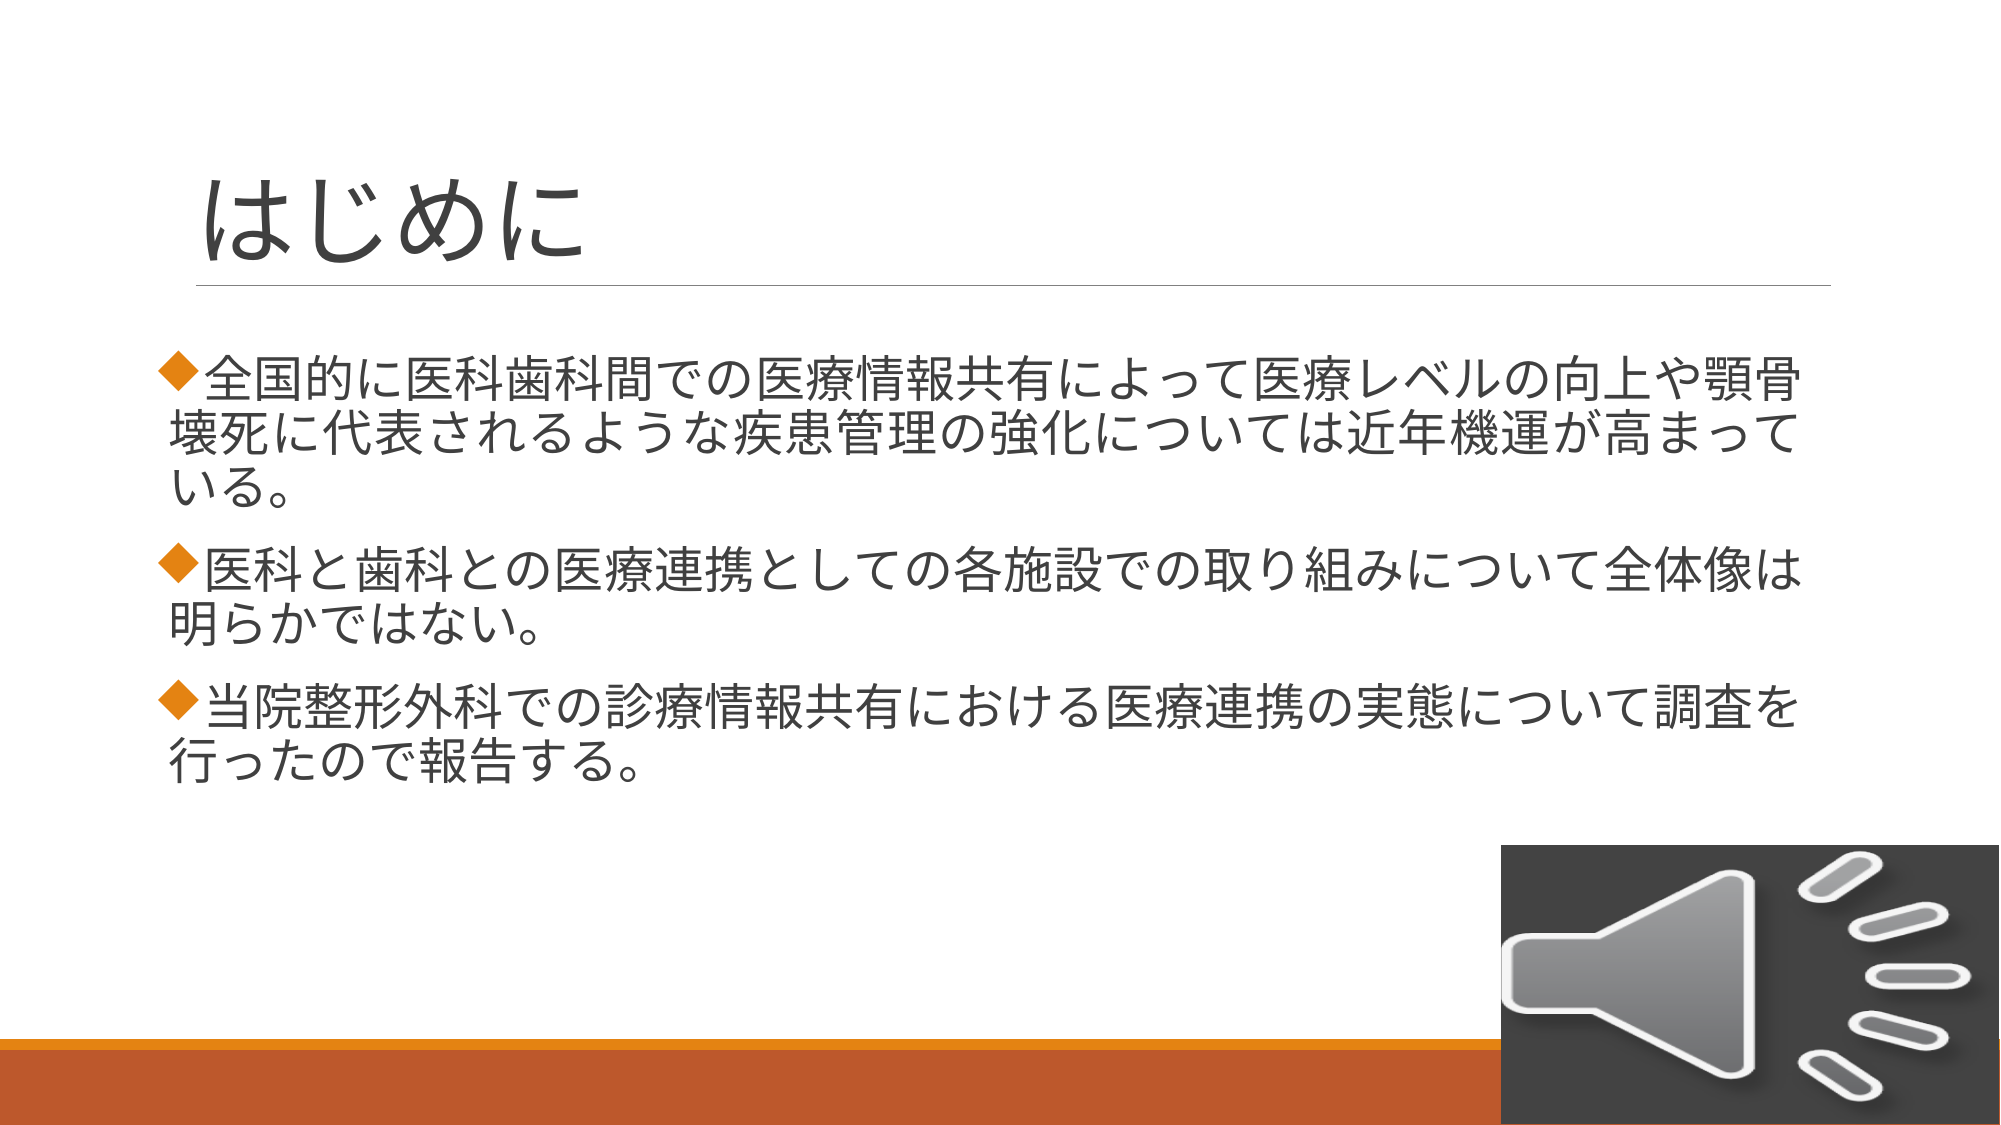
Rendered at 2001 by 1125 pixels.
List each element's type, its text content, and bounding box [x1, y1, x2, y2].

list 全国的に医科歯科間での医療情報共有によって医療レベルの向上や顎骨壊死に代表されるような疾患管理の強化については近年機運が高まっている。 医科と歯科との医療連携としての各施設での取り組みについて全体像は明らかではない。 当院整形外科での診療情報共有における医療連携の実態について調査を行ったので報告する。 [153, 346, 1804, 1000]
title はじめに [180, 47, 1830, 285]
picture [1499, 843, 2000, 1125]
